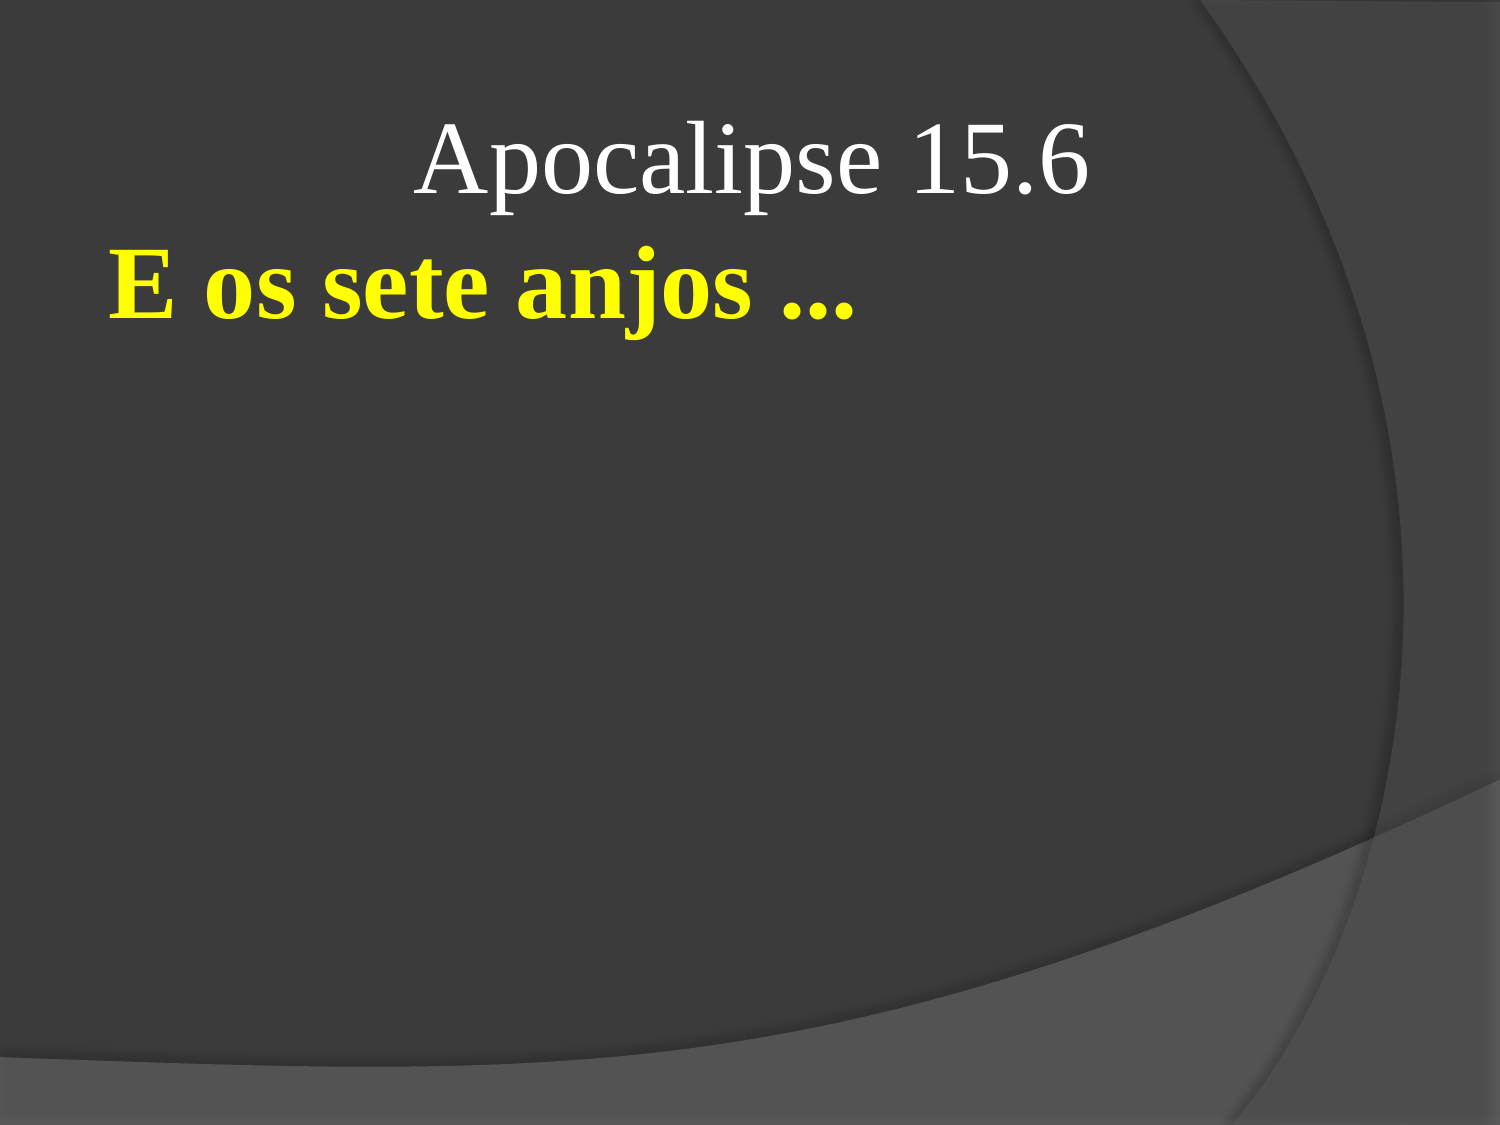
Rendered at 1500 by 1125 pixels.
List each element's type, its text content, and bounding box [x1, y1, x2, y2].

text_box Apocalipse 15.6 E os sete anjos ... [93, 81, 1360, 482]
